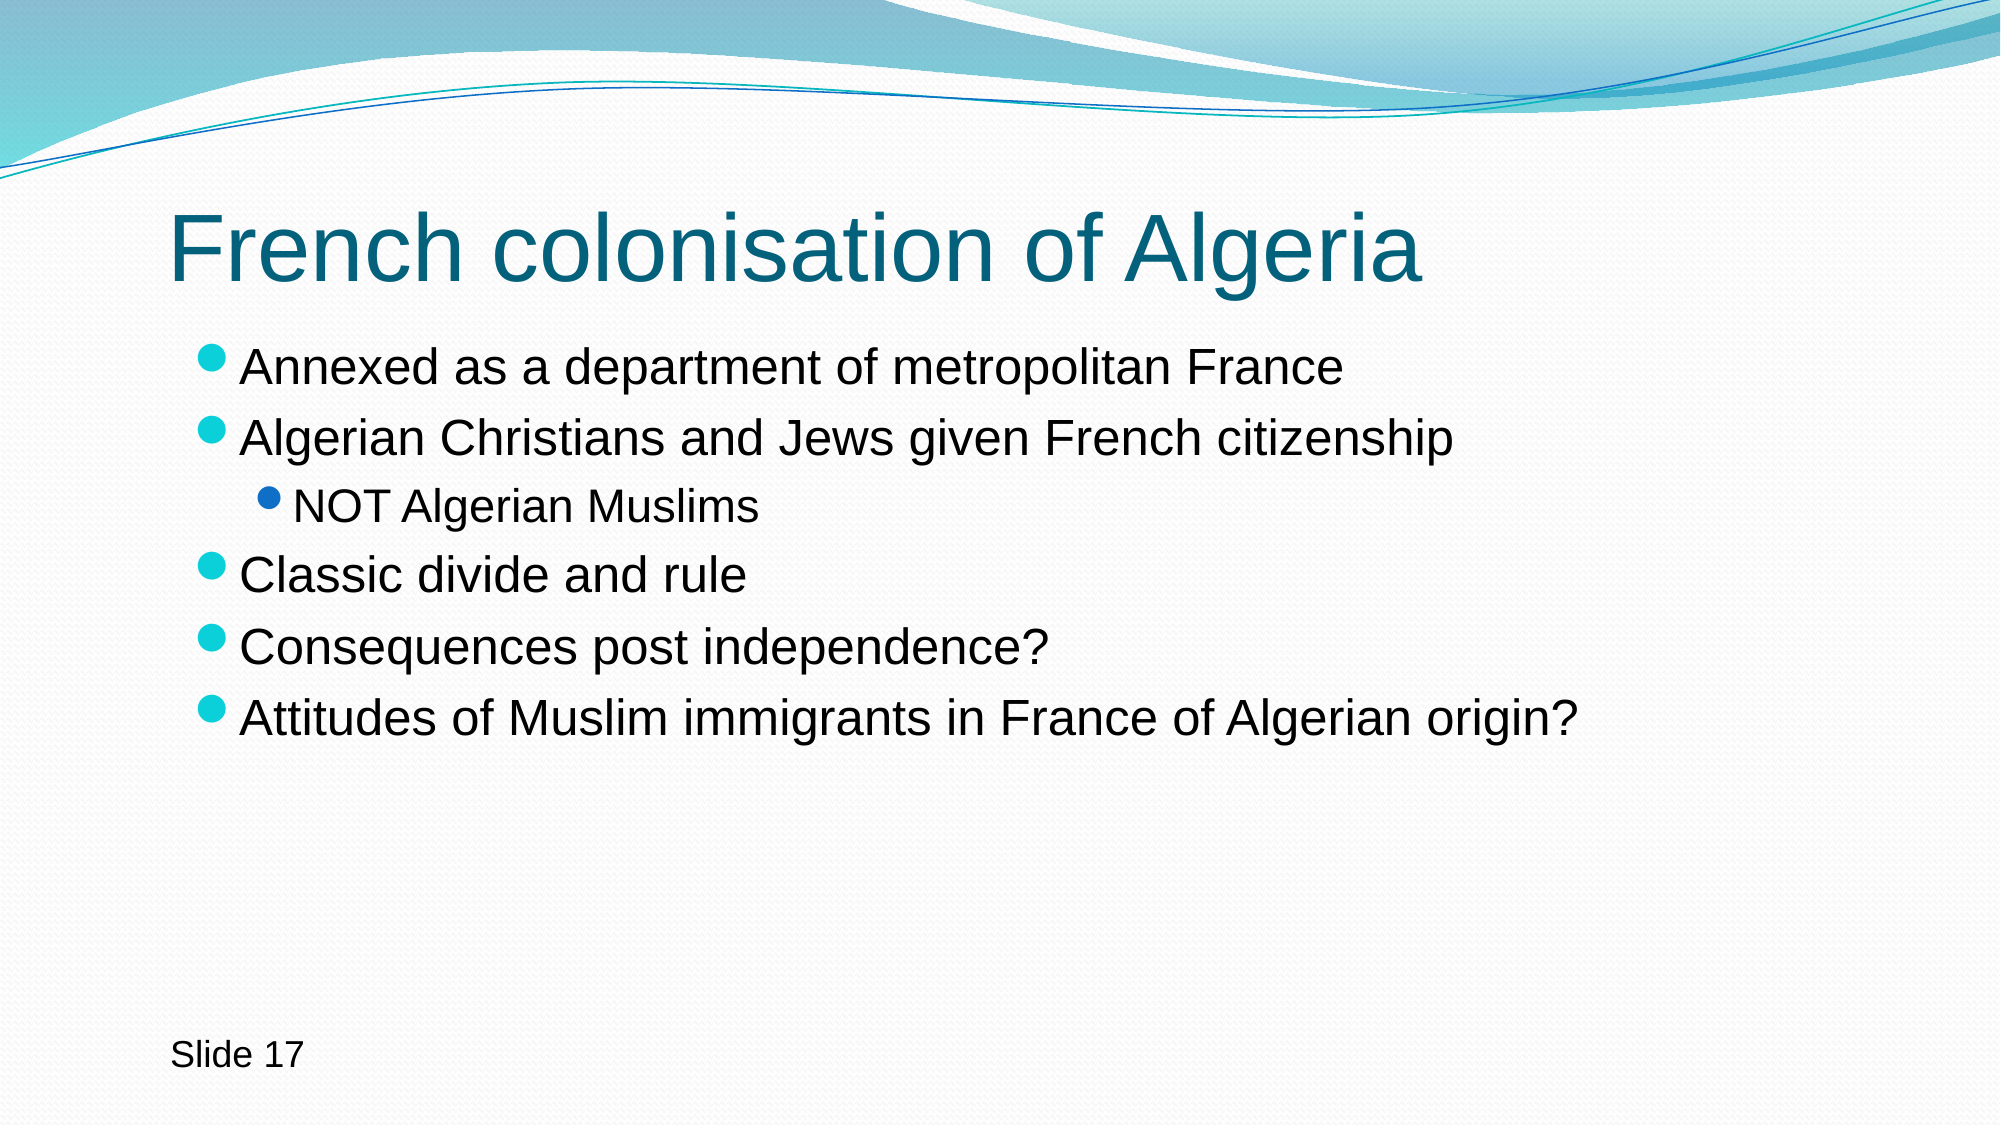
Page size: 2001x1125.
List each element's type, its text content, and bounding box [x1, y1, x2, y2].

list Annexed as a department of metropolitan France Algerian Christians and Jews given French citizenship NOT Algerian Muslims Classic divide and rule Consequences post independence? Attitudes of Muslim immigrants in France of Algerian origin? [179, 326, 1721, 755]
text_box Slide 17 [155, 1023, 333, 1125]
title French colonisation of Algeria [167, 178, 1968, 302]
